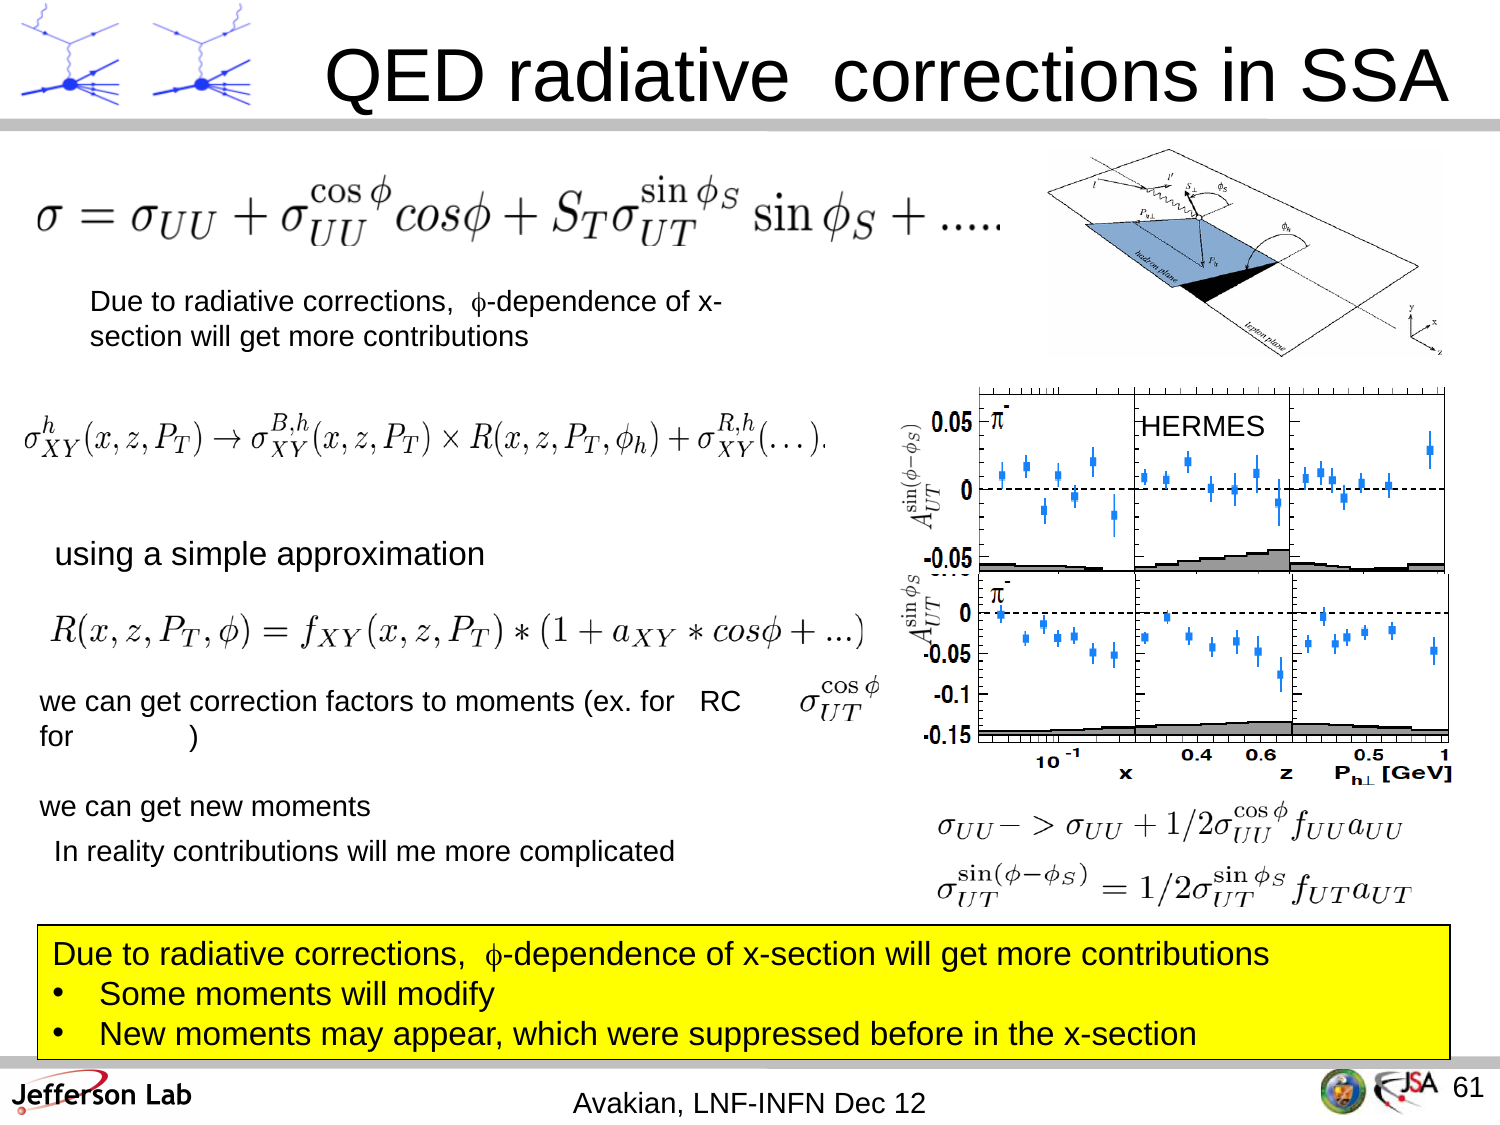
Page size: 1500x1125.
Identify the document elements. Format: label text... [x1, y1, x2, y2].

picture [24, 412, 826, 458]
text_box In reality contributions will me more complicated [39, 824, 692, 875]
picture [0, 1069, 200, 1125]
text_box using a simple approximation [39, 524, 502, 580]
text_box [899, 387, 1471, 907]
text_box we can get correction factors to moments (ex. for RC for ) we can get new moments [24, 674, 894, 830]
footer Avakian, LNF-INFN Dec 12 [512, 1076, 988, 1118]
picture [49, 612, 863, 649]
text_box Due to radiative corrections, f-dependence of x-section will get more contributions Some moments will modify New moments may appear, which were suppressed before in the x-section [37, 924, 1450, 1060]
picture [12, 1, 268, 113]
picture [799, 674, 879, 721]
title QED radiative corrections in SSA [300, 24, 1475, 118]
picture [1037, 137, 1453, 376]
slide_number 61 [1387, 1060, 1500, 1114]
picture [37, 174, 1001, 246]
text_box Due to radiative corrections, f-dependence of x-section will get more contributions [74, 274, 825, 360]
